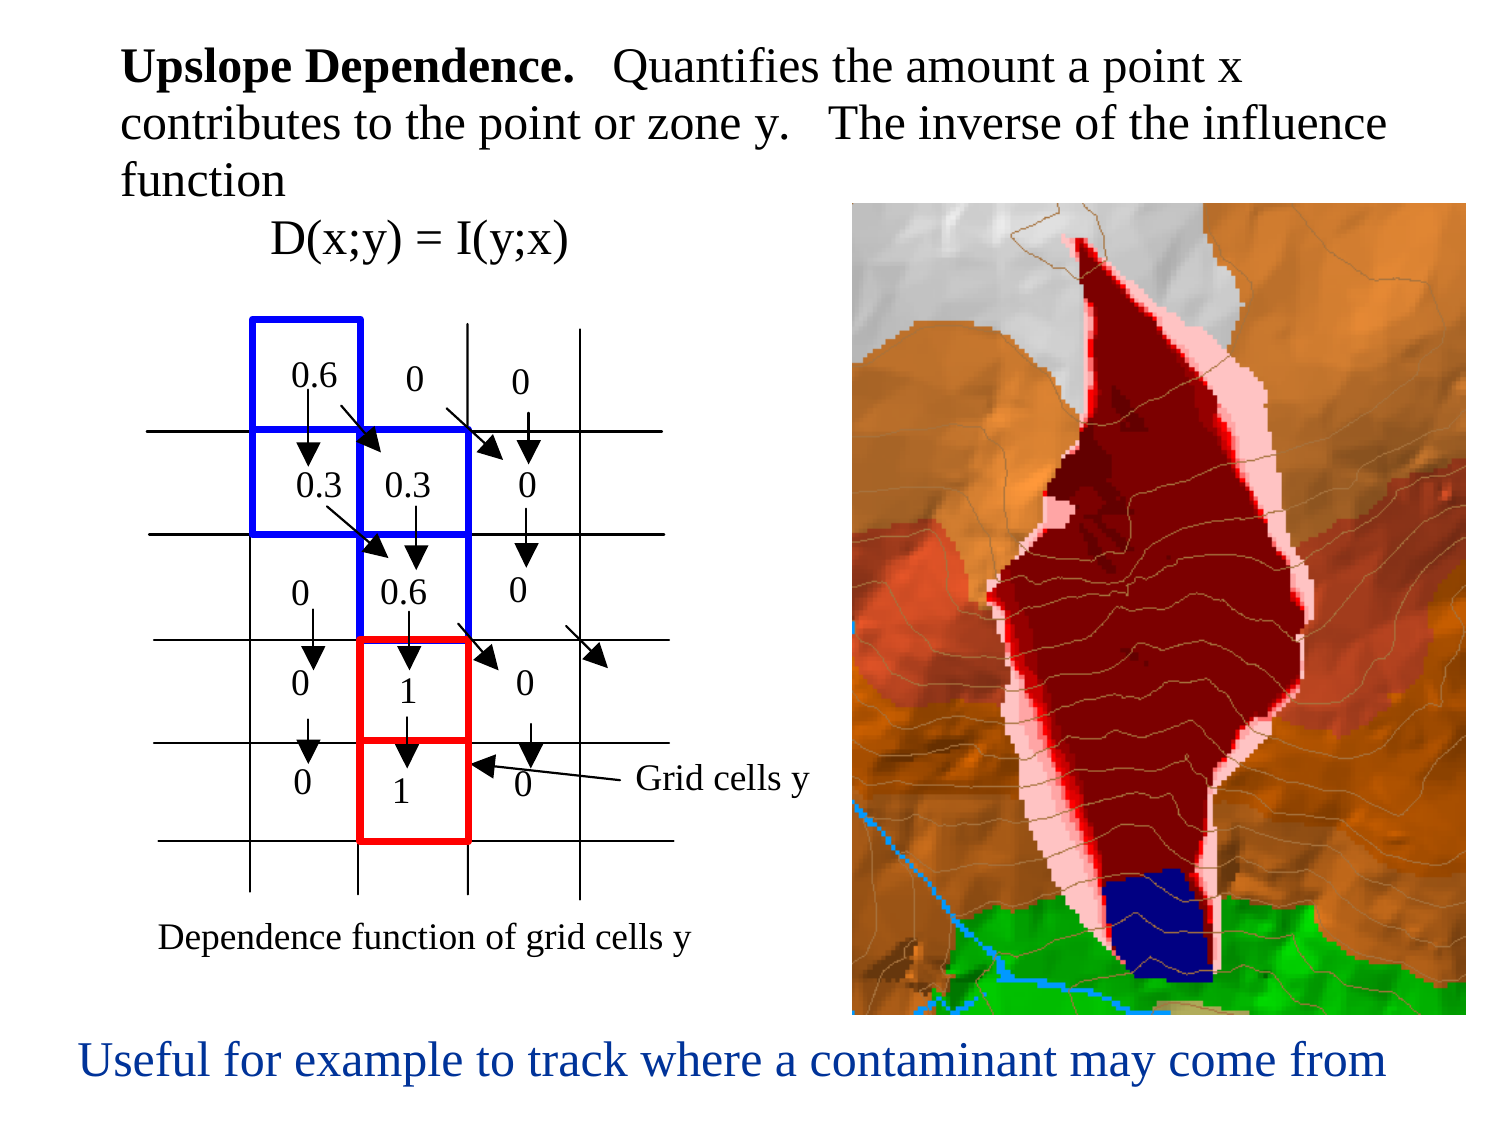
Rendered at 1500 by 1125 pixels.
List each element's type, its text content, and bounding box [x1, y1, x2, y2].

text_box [135, 316, 852, 1001]
text_box Useful for example to track where a contaminant may come from [47, 1019, 1418, 1095]
picture [852, 203, 1466, 1016]
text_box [120, 37, 1404, 521]
